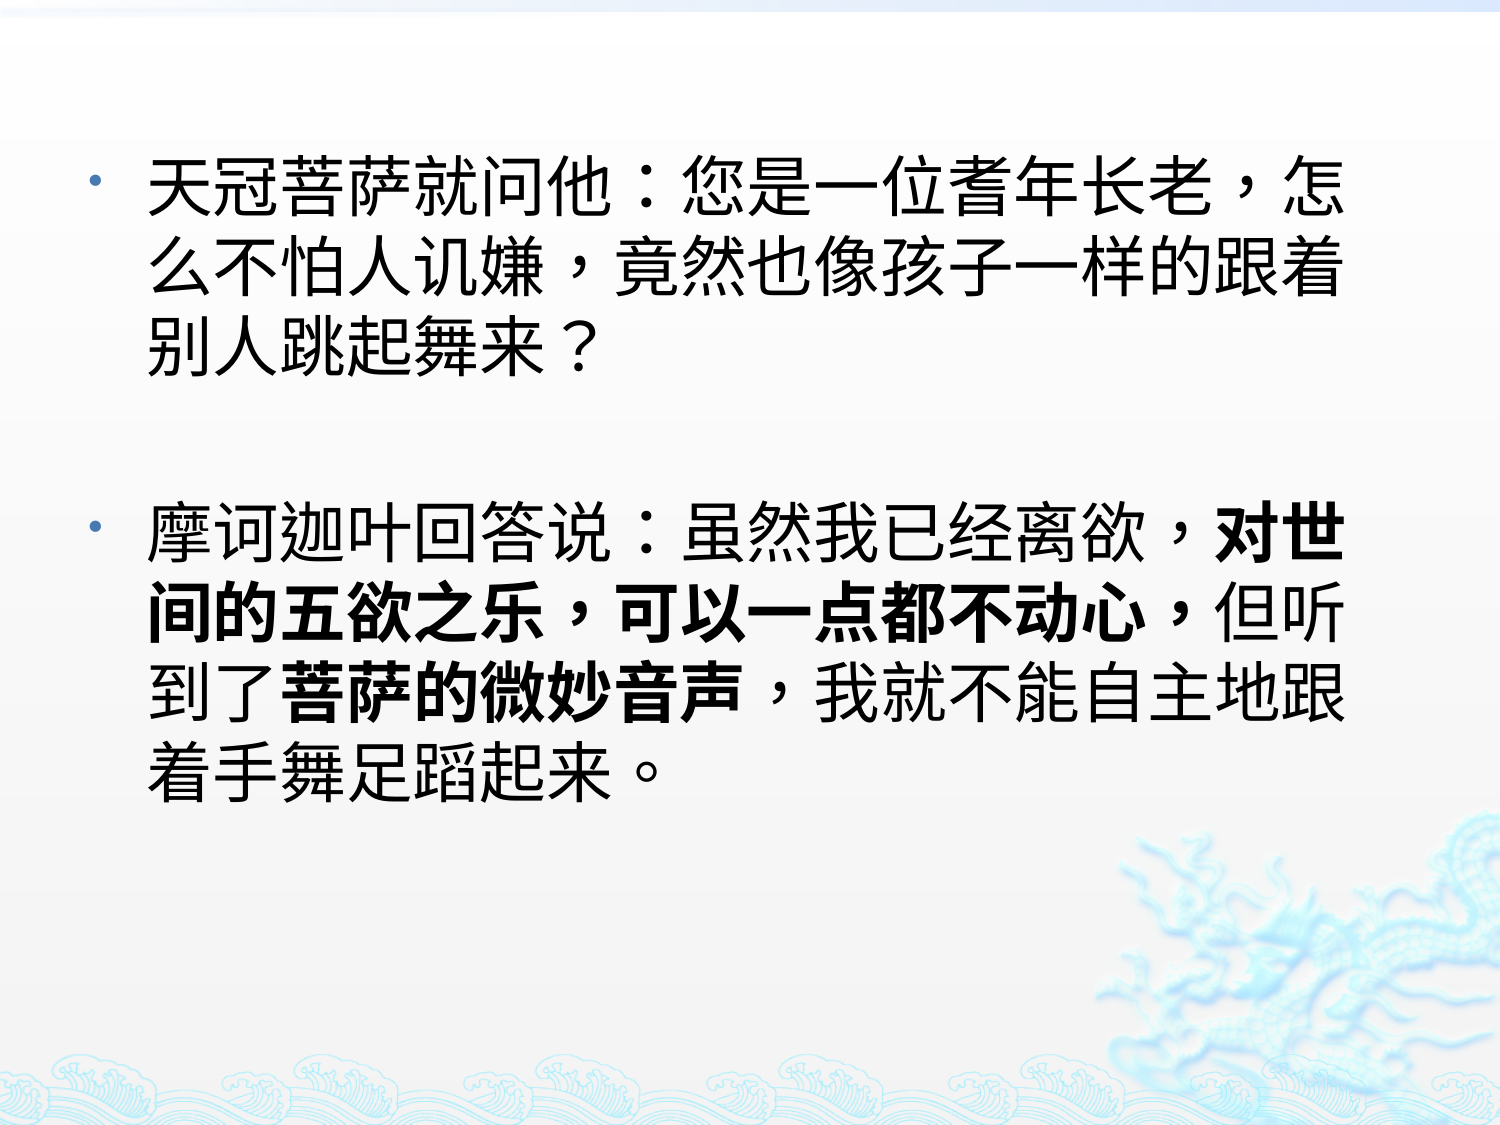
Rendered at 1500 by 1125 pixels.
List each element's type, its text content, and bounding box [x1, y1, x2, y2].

list 天冠菩萨就问他：您是一位耆年长老，怎么不怕人讥嫌，竟然也像孩子一样的跟着别人跳起舞来？ 摩诃迦叶回答说：虽然我已经离欲，对世间的五欲之乐，可以一点都不动心，但听到了菩萨的微妙音声，我就不能自主地跟着手舞足蹈起来。 [75, 137, 1425, 1005]
